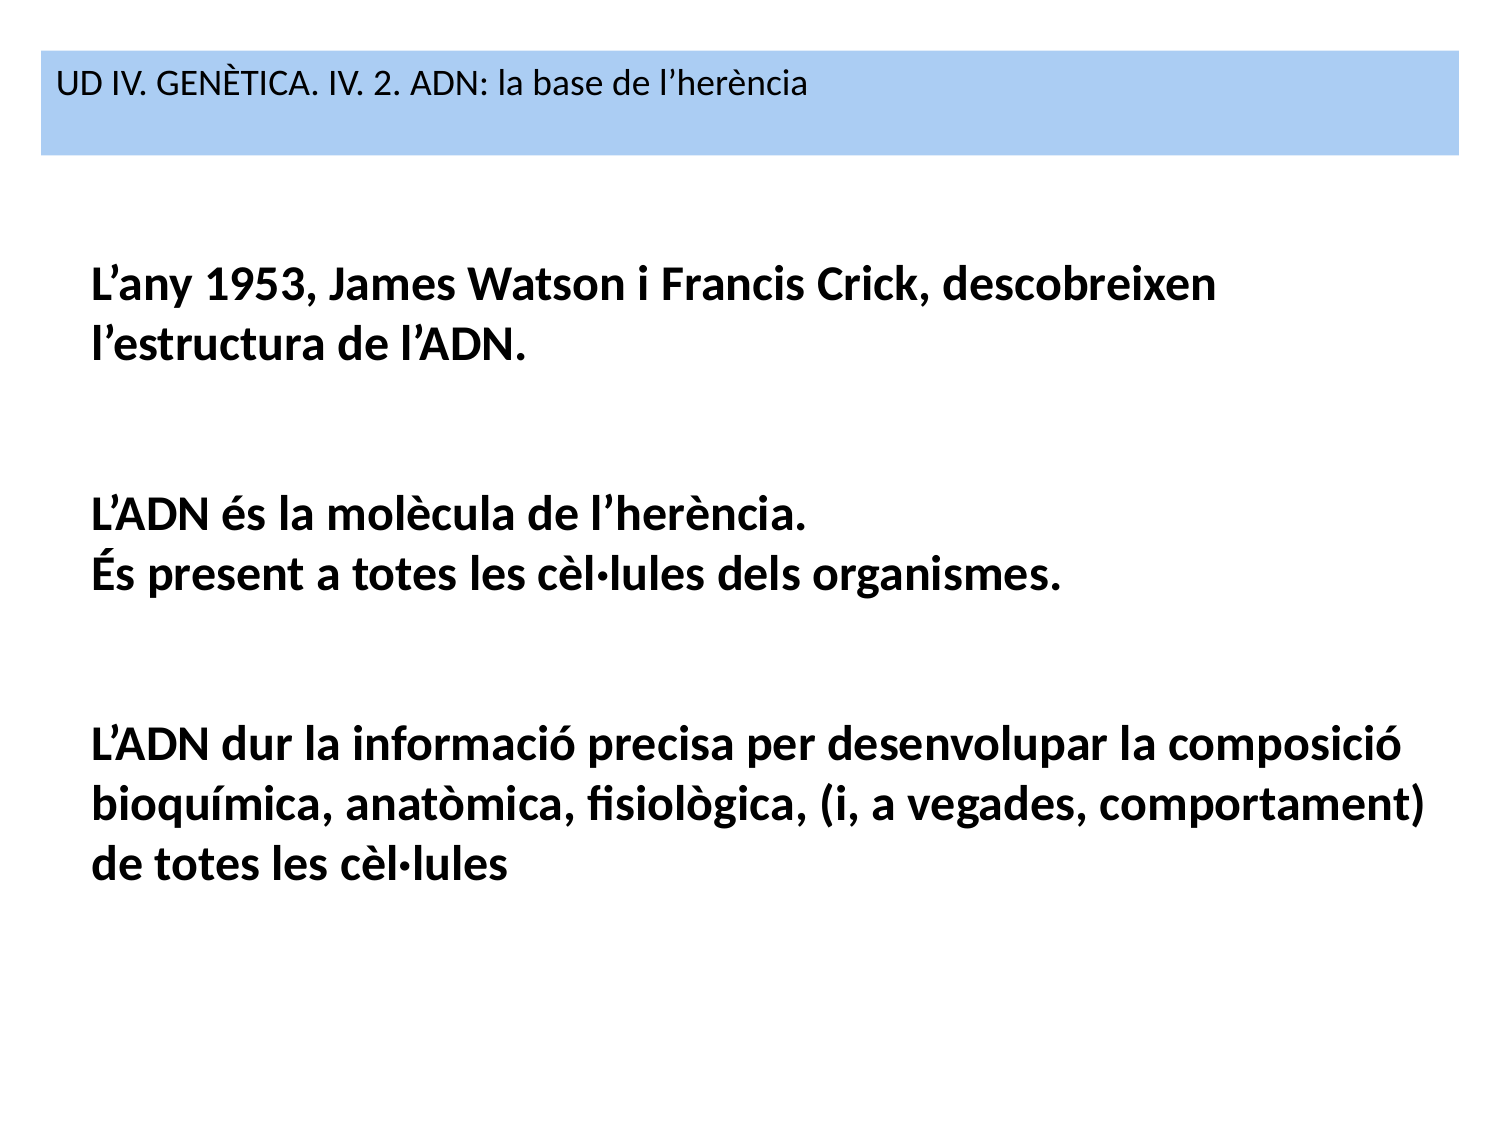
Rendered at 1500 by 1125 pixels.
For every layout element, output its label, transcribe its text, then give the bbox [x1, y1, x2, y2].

text_box UD IV. GENÈTICA. IV. 2. ADN: la base de l’herència [41, 50, 1459, 156]
text_box L’any 1953, James Watson i Francis Crick, descobreixen l’estructura de l’ADN. L’ADN és la molècula de l’herència. És present a totes les cèl·lules dels organismes. L’ADN dur la informació precisa per desenvolupar la composició bioquímica, anatòmica, fisiològica, (i, a vegades, comportament) de totes les cèl·lules [76, 243, 1459, 1033]
